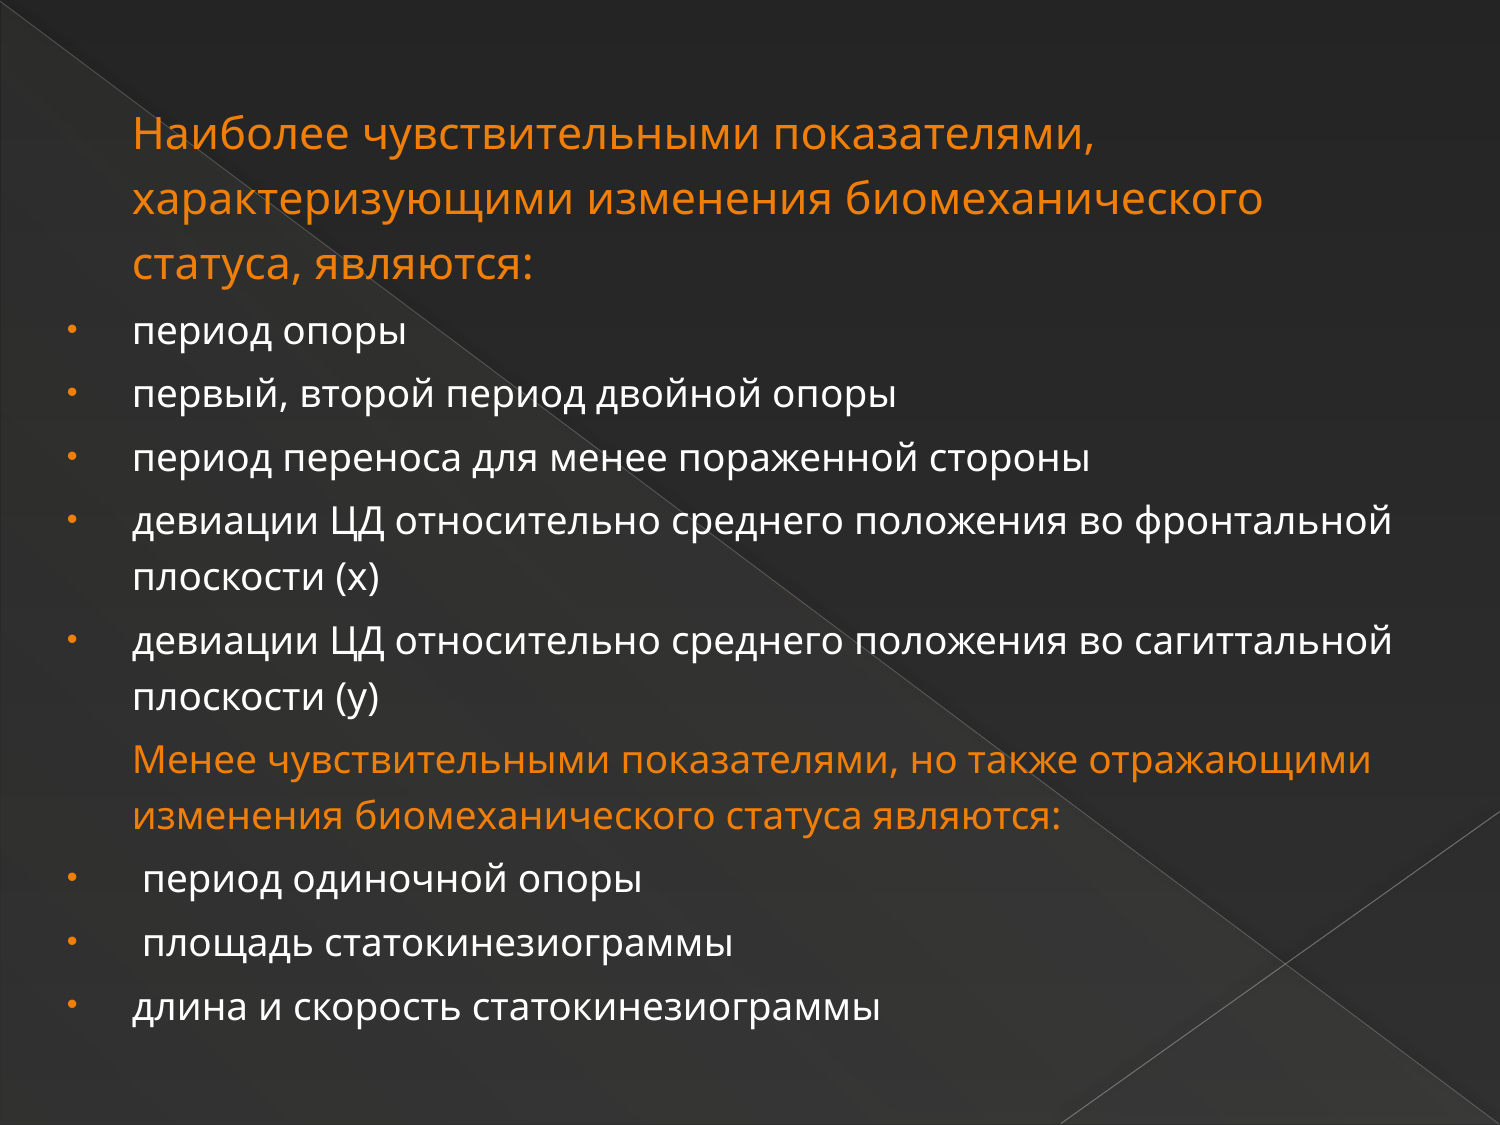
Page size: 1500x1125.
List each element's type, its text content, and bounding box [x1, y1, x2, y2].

list Наиболее чувствительными показателями, характеризующими изменения биомеханического статуса, являются: период опоры первый, второй период двойной опоры период переноса для менее пораженной стороны девиации ЦД относительно среднего положения во фронтальной плоскости (x) девиации ЦД относительно среднего положения во сагиттальной плоскости (y) Менее чувствительными показателями, но также отражающими изменения биомеханического статуса являются: период одиночной опоры площадь статокинезиограммы длина и скорость статокинезиограммы [41, 86, 1425, 1059]
